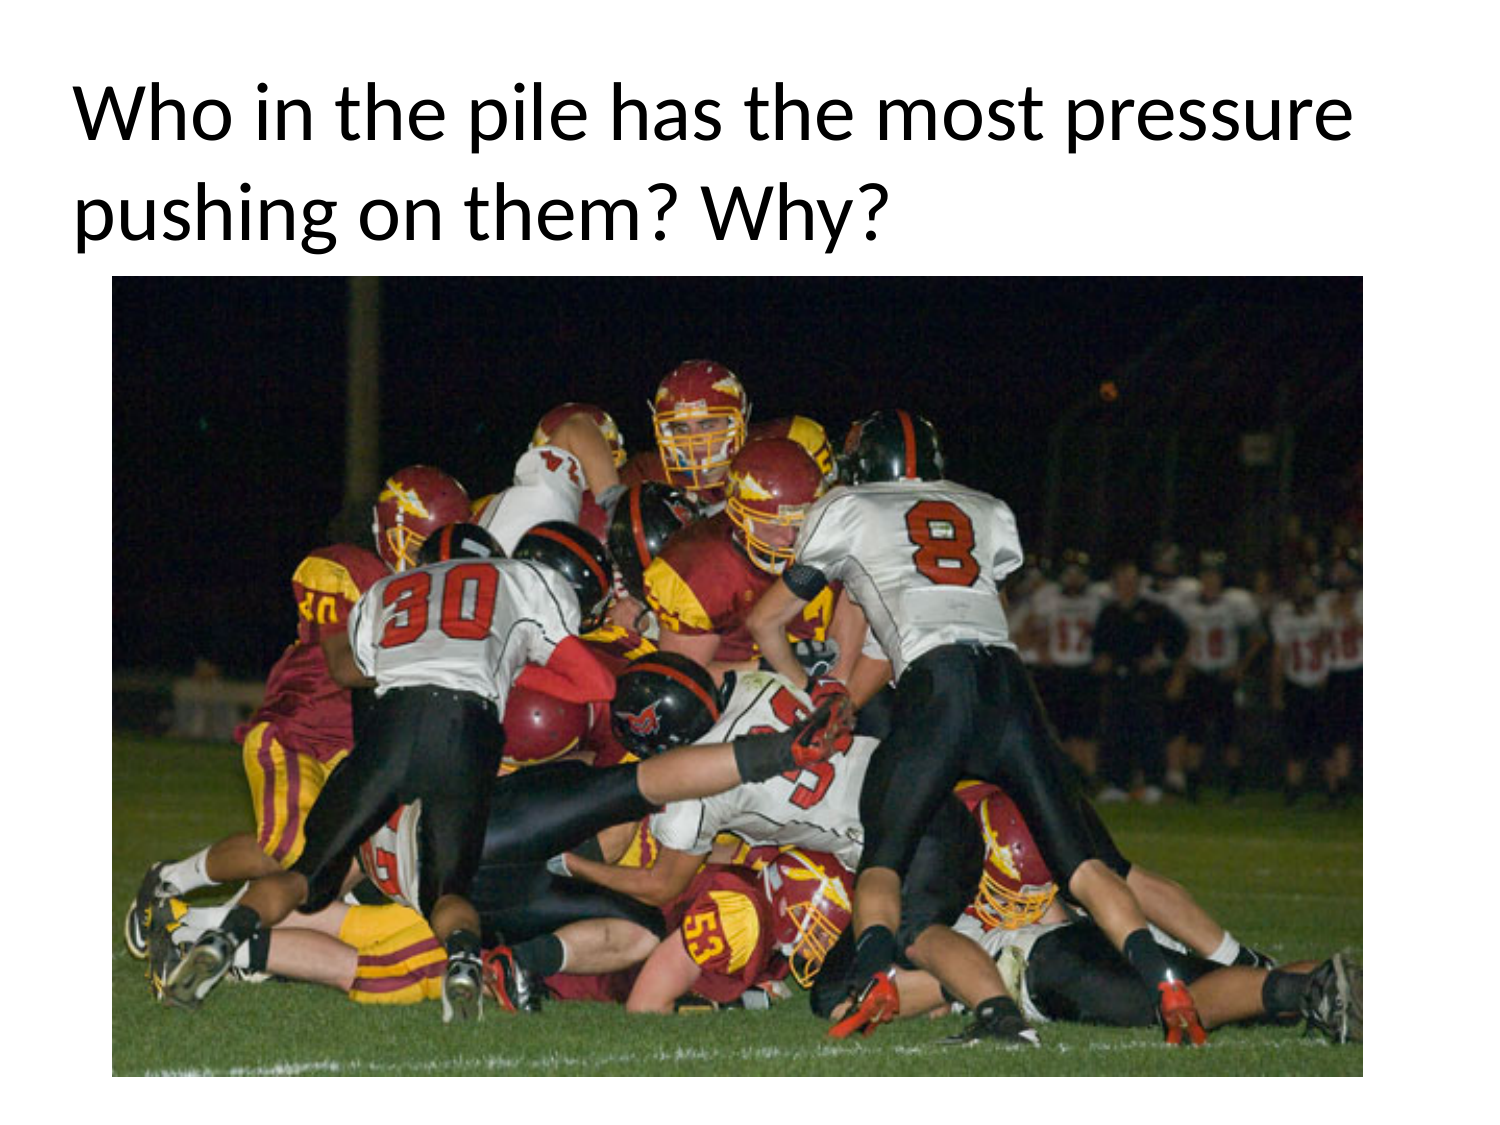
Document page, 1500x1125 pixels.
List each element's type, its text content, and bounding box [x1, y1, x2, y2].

text_box Who in the pile has the most pressure pushing on them? Why? [57, 49, 1390, 265]
picture [112, 275, 1363, 1077]
